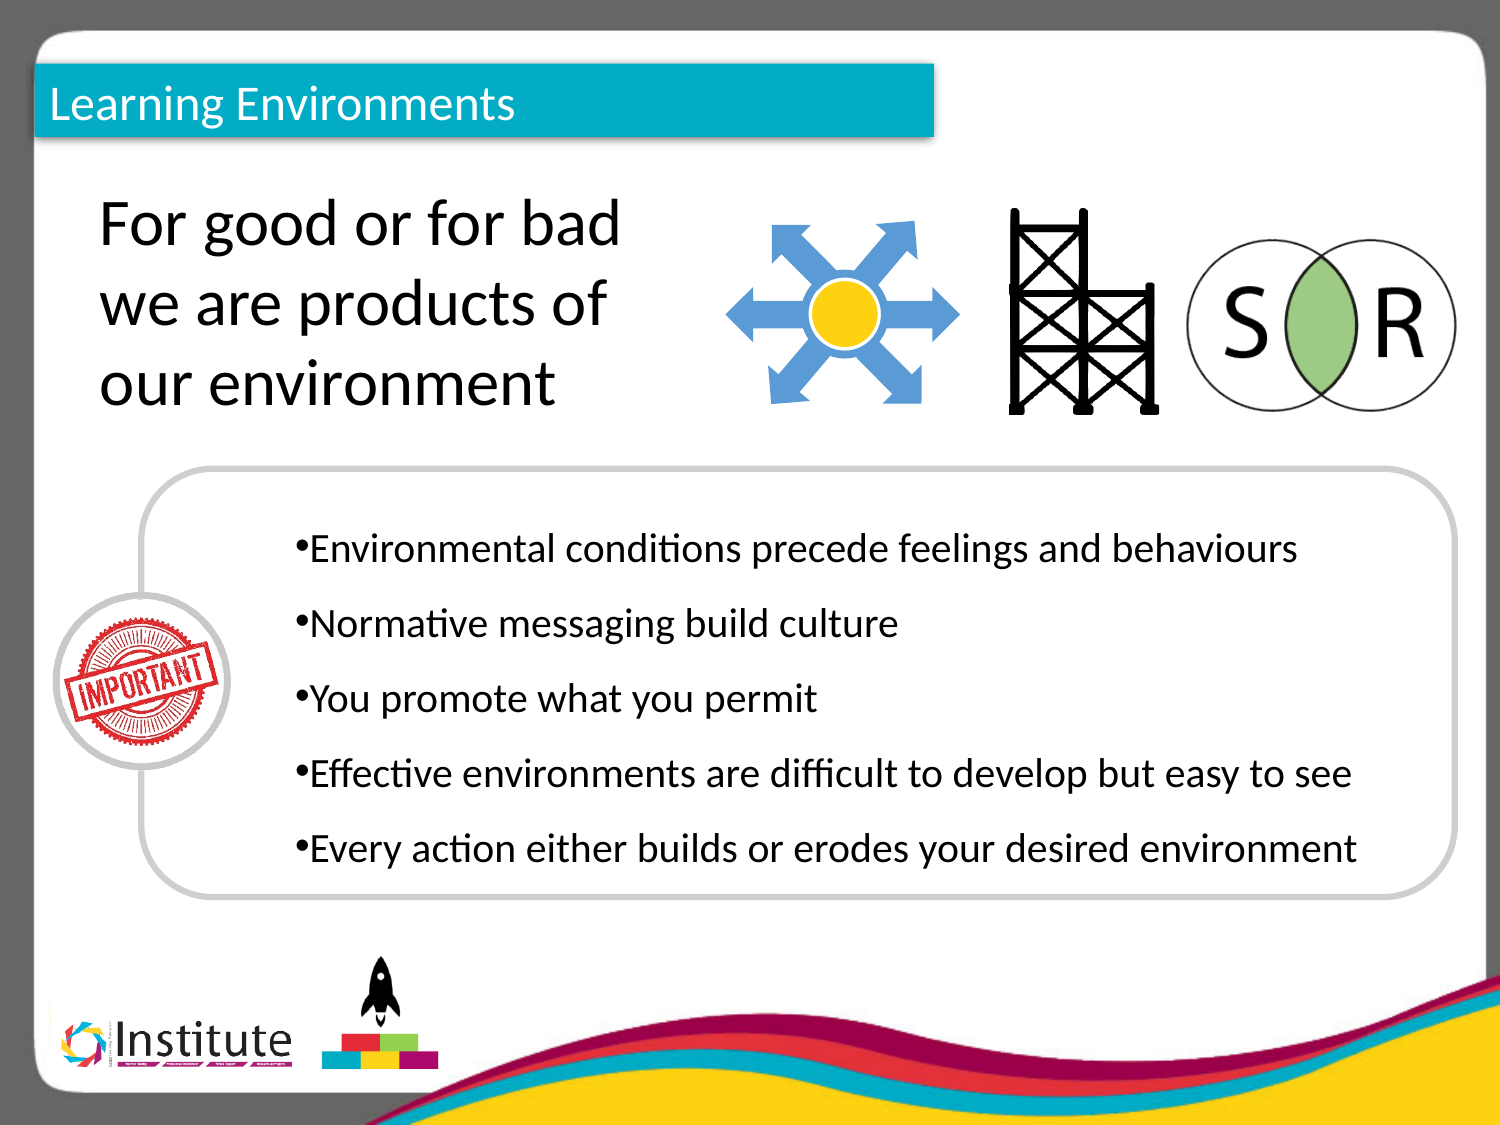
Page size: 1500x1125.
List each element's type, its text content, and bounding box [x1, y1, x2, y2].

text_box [725, 211, 961, 416]
text_box Environmental conditions precede feelings and behaviours Normative messaging build culture You promote what you permit Effective environments are difficult to develop but easy to see Every action either builds or erodes your desired environment [140, 467, 1456, 899]
text_box Learning Environments [34, 63, 934, 137]
text_box For good or for bad we are products of our environment [84, 171, 638, 426]
picture [0, 0, 1500, 1125]
